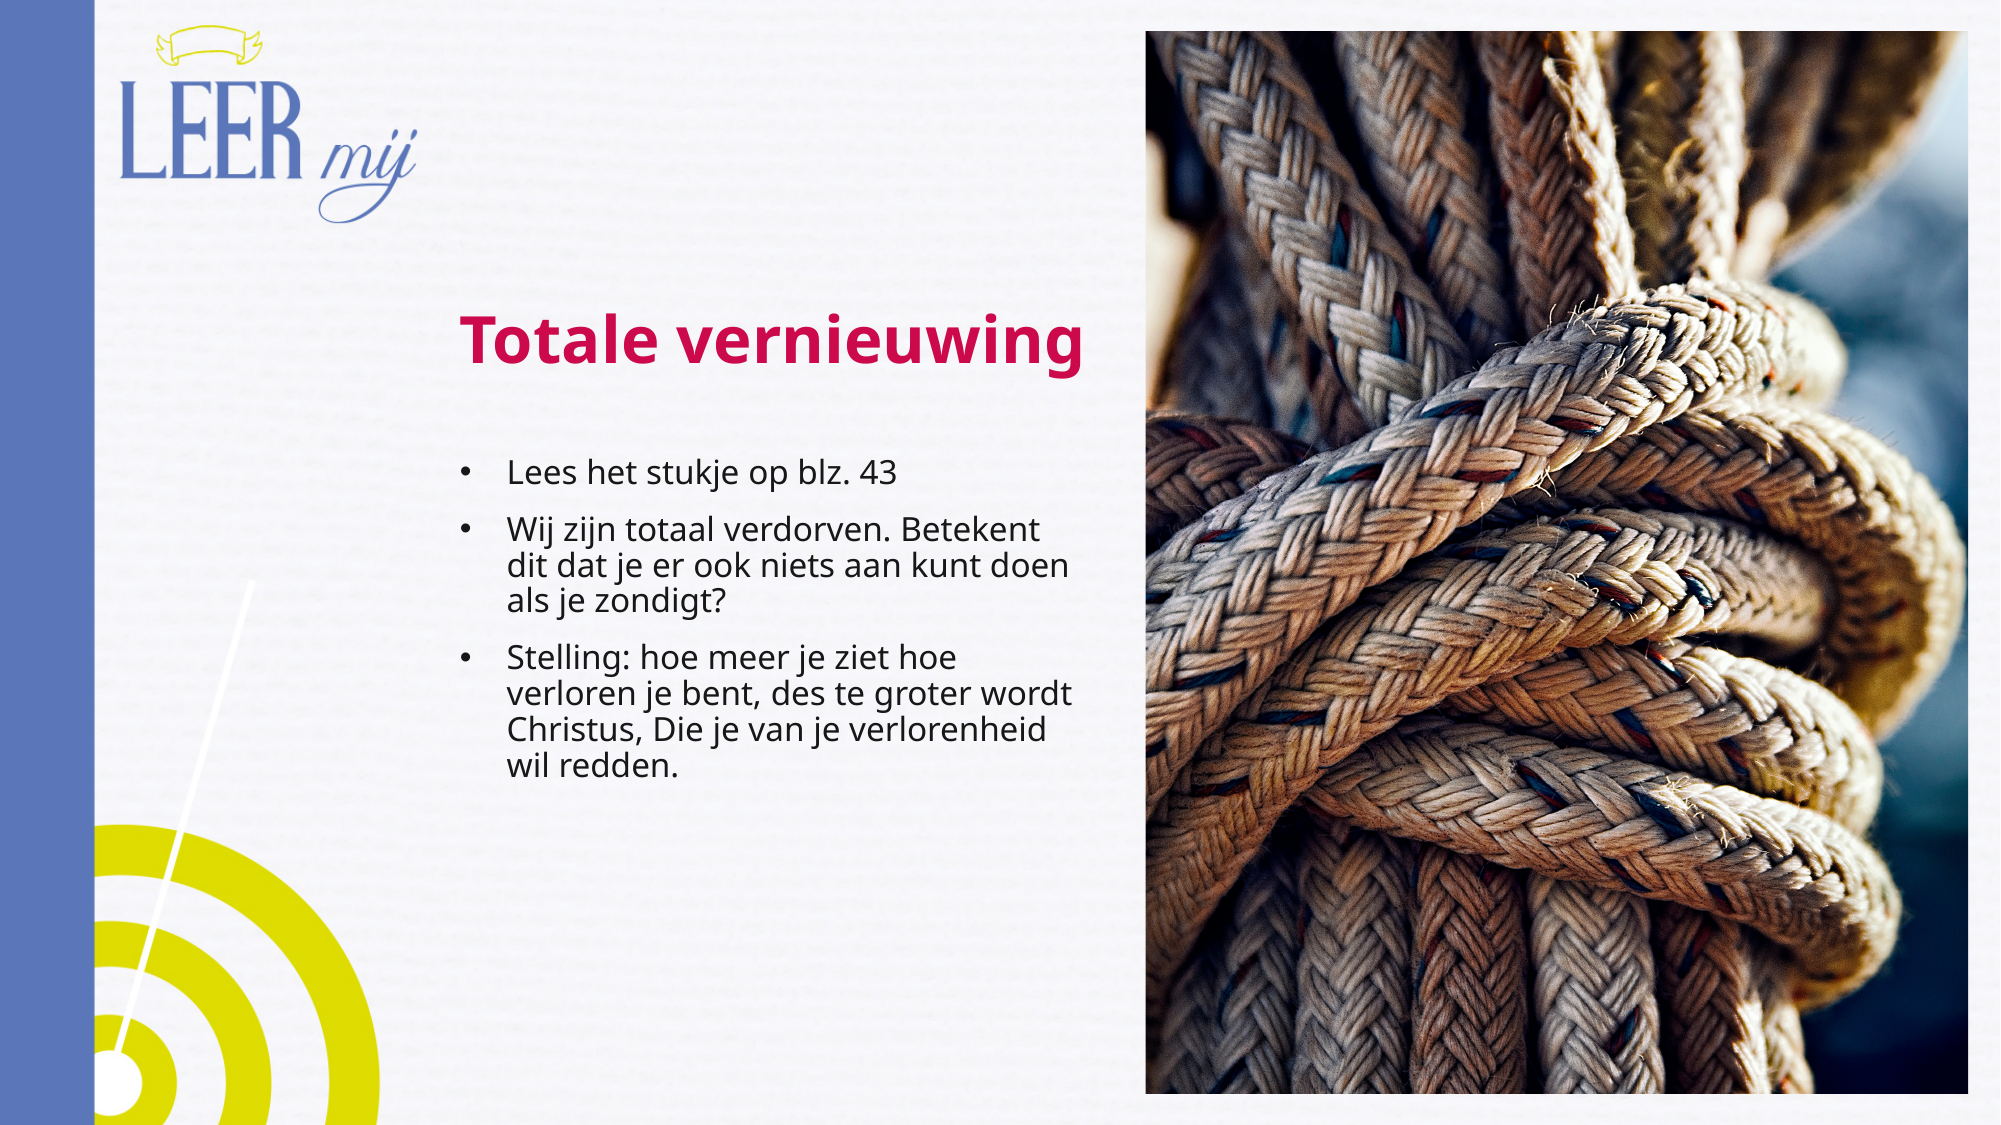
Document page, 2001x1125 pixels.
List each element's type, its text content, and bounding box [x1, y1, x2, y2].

picture [0, 0, 2001, 1125]
list Lees het stukje op blz. 43 Wij zijn totaal verdorven. Betekent dit dat je er ook niets aan kunt doen als je zondigt? Stelling: hoe meer je ziet hoe verloren je bent, des te groter wordt Christus, Die je van je verlorenheid wil redden. [444, 448, 1105, 968]
title Totale vernieuwing [444, 229, 1102, 386]
